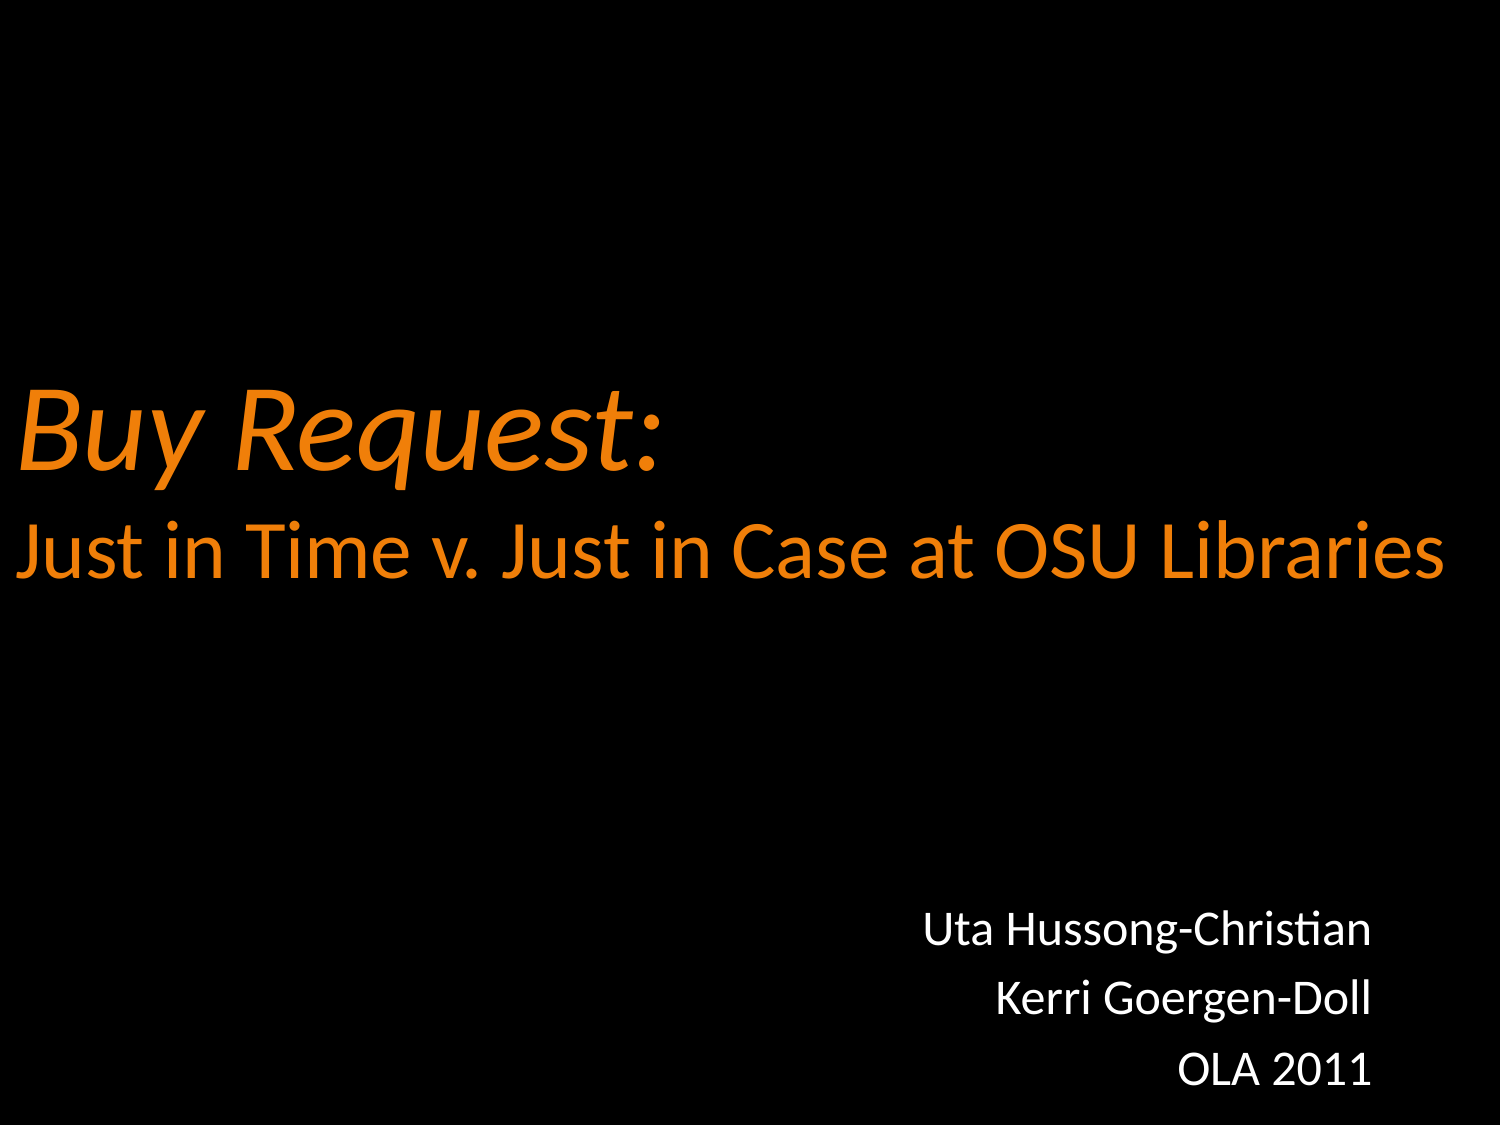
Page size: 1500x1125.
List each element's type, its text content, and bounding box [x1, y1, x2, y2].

subtitle Uta Hussong-Christian Kerri Goergen-Doll OLA 2011 [112, 887, 1388, 1088]
title Buy Request: Just in Time v. Just in Case at OSU Libraries [0, 224, 1500, 825]
